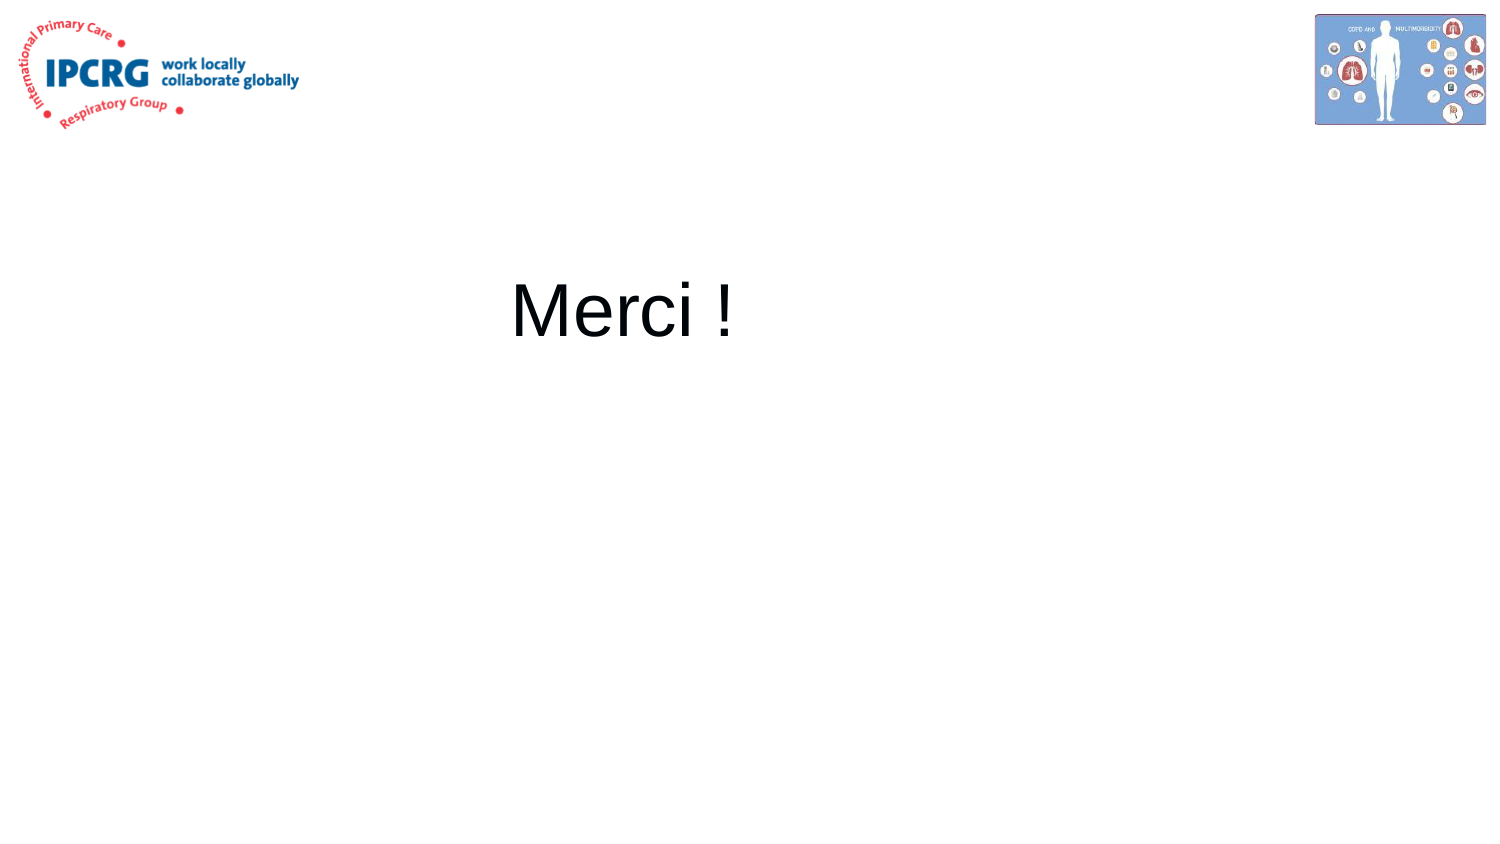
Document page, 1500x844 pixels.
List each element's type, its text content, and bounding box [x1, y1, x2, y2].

title Merci ! [508, 259, 885, 403]
picture [18, 20, 300, 130]
text_box [1314, 14, 1487, 125]
